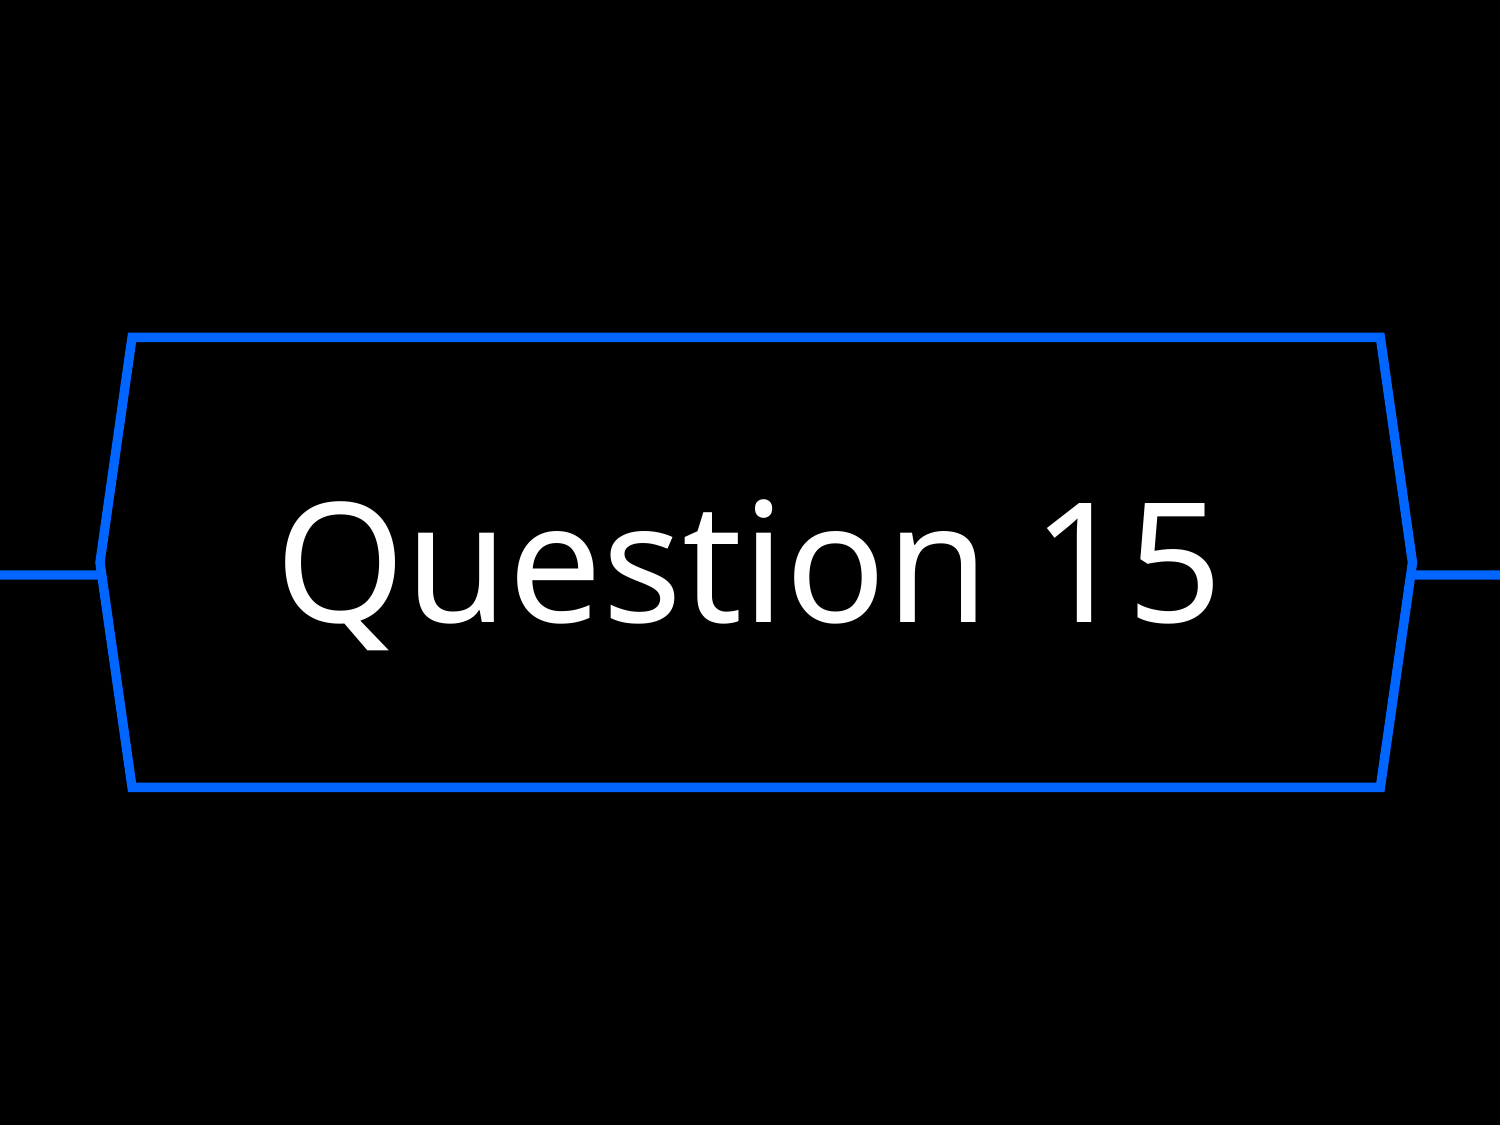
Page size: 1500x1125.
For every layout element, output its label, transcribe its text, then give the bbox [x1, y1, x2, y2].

text_box [99, 478, 112, 647]
title Question 15 [112, 462, 1388, 650]
text_box [112, 337, 1413, 788]
